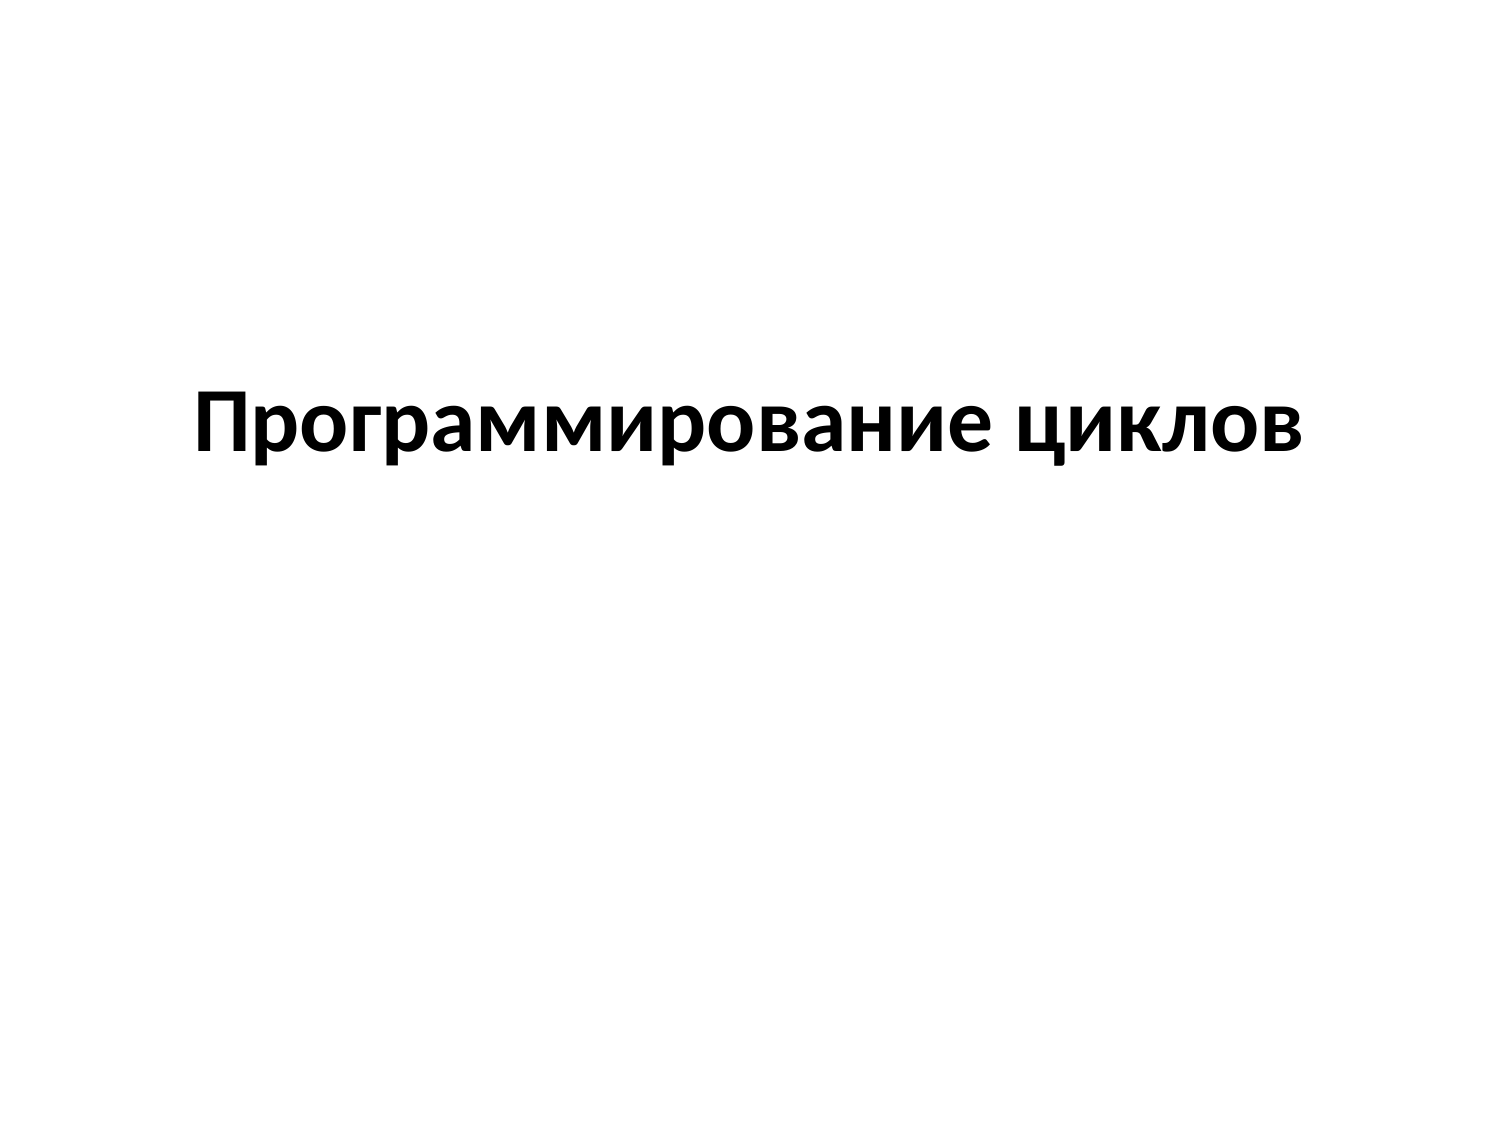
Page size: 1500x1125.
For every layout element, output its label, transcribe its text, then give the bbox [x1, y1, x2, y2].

title Программирование циклов [112, 349, 1388, 591]
